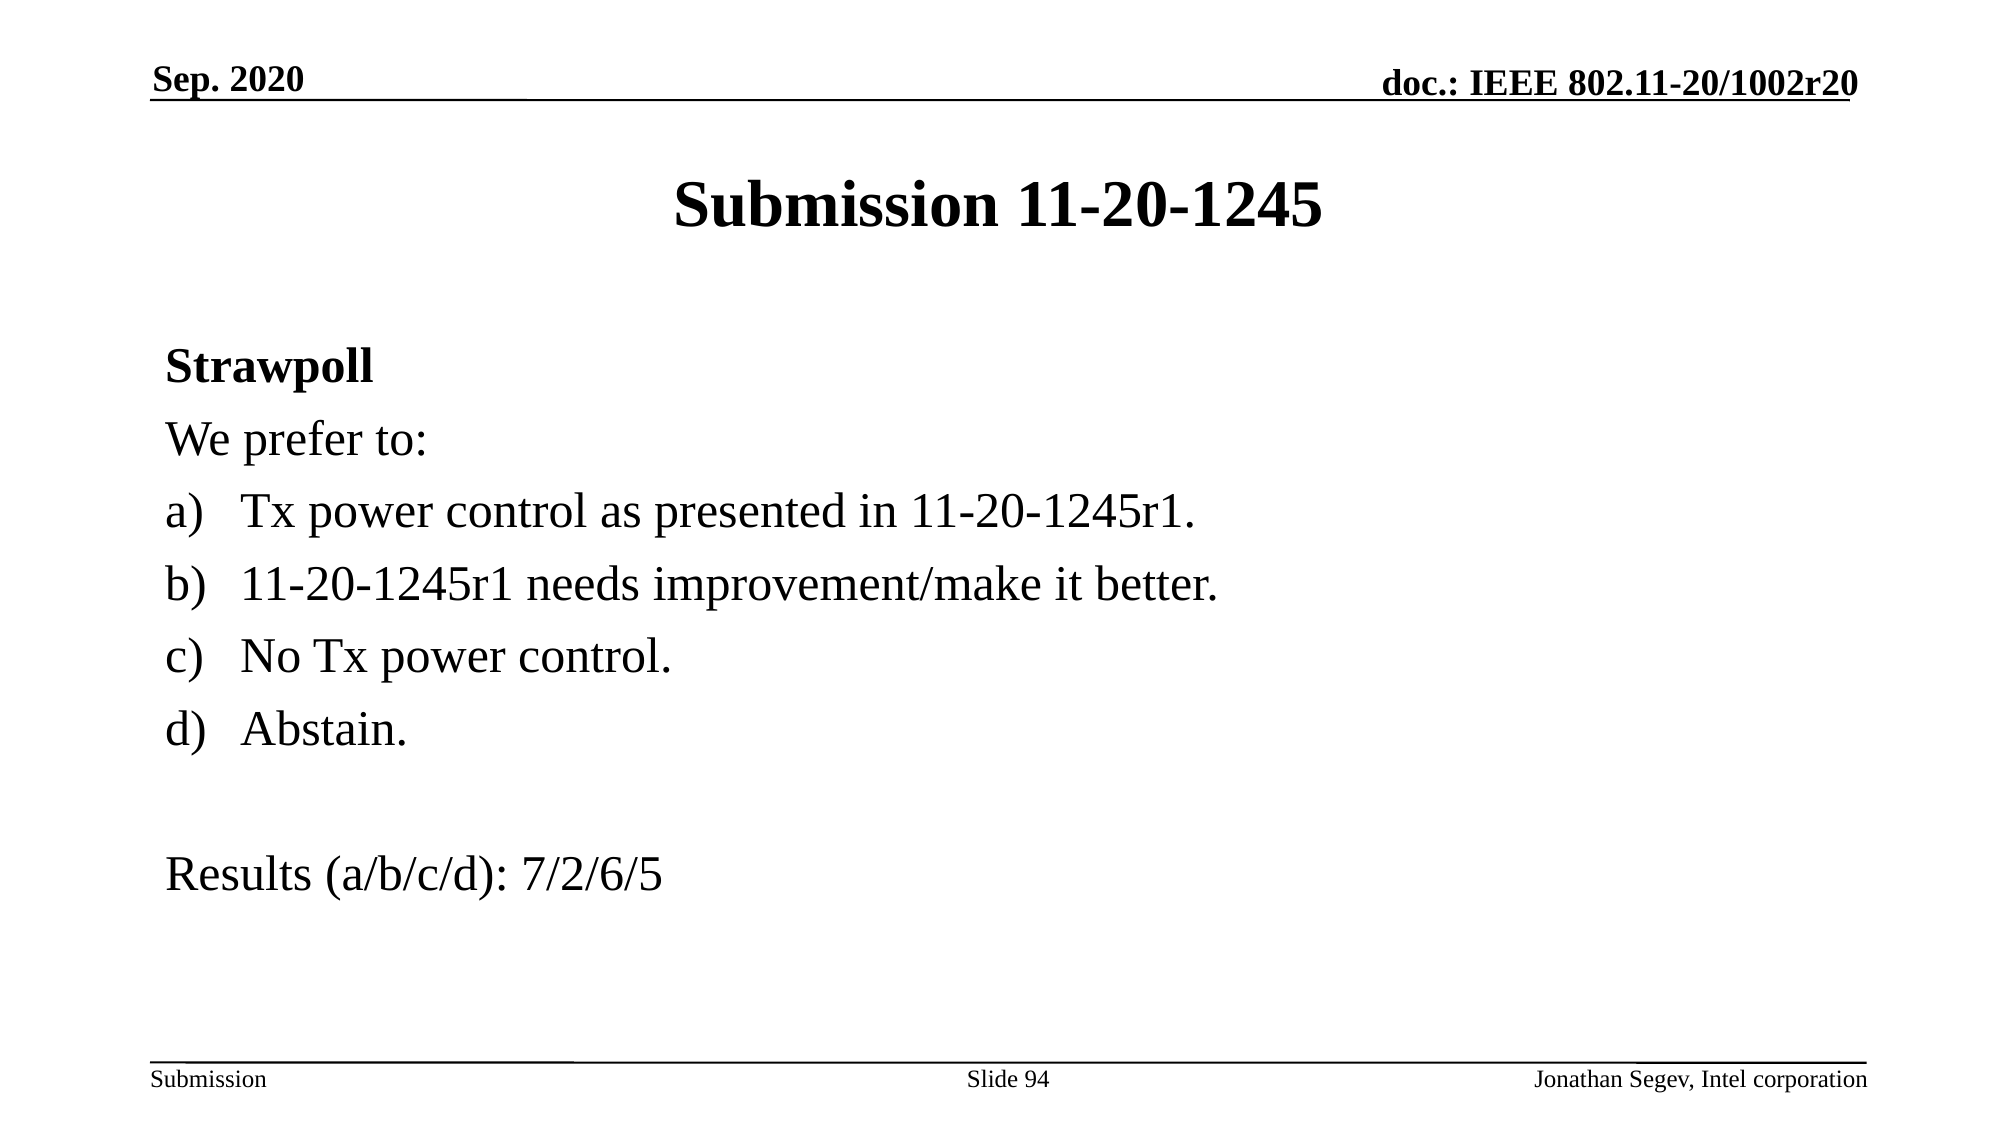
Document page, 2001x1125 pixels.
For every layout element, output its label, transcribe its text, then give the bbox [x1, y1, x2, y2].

title Submission 11-20-1245 [149, 112, 1850, 288]
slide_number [152, 54, 563, 100]
list Strawpoll We prefer to: Tx power control as presented in 11-20-1245r1. 11-20-1245r1 needs improvement/make it better. No Tx power control. Abstain. Results (a/b/c/d): 7/2/6/5 [149, 324, 1850, 1000]
slide_number Slide 94 [950, 1061, 1067, 1123]
footer Jonathan Segev, Intel corporation [1171, 1061, 1869, 1093]
